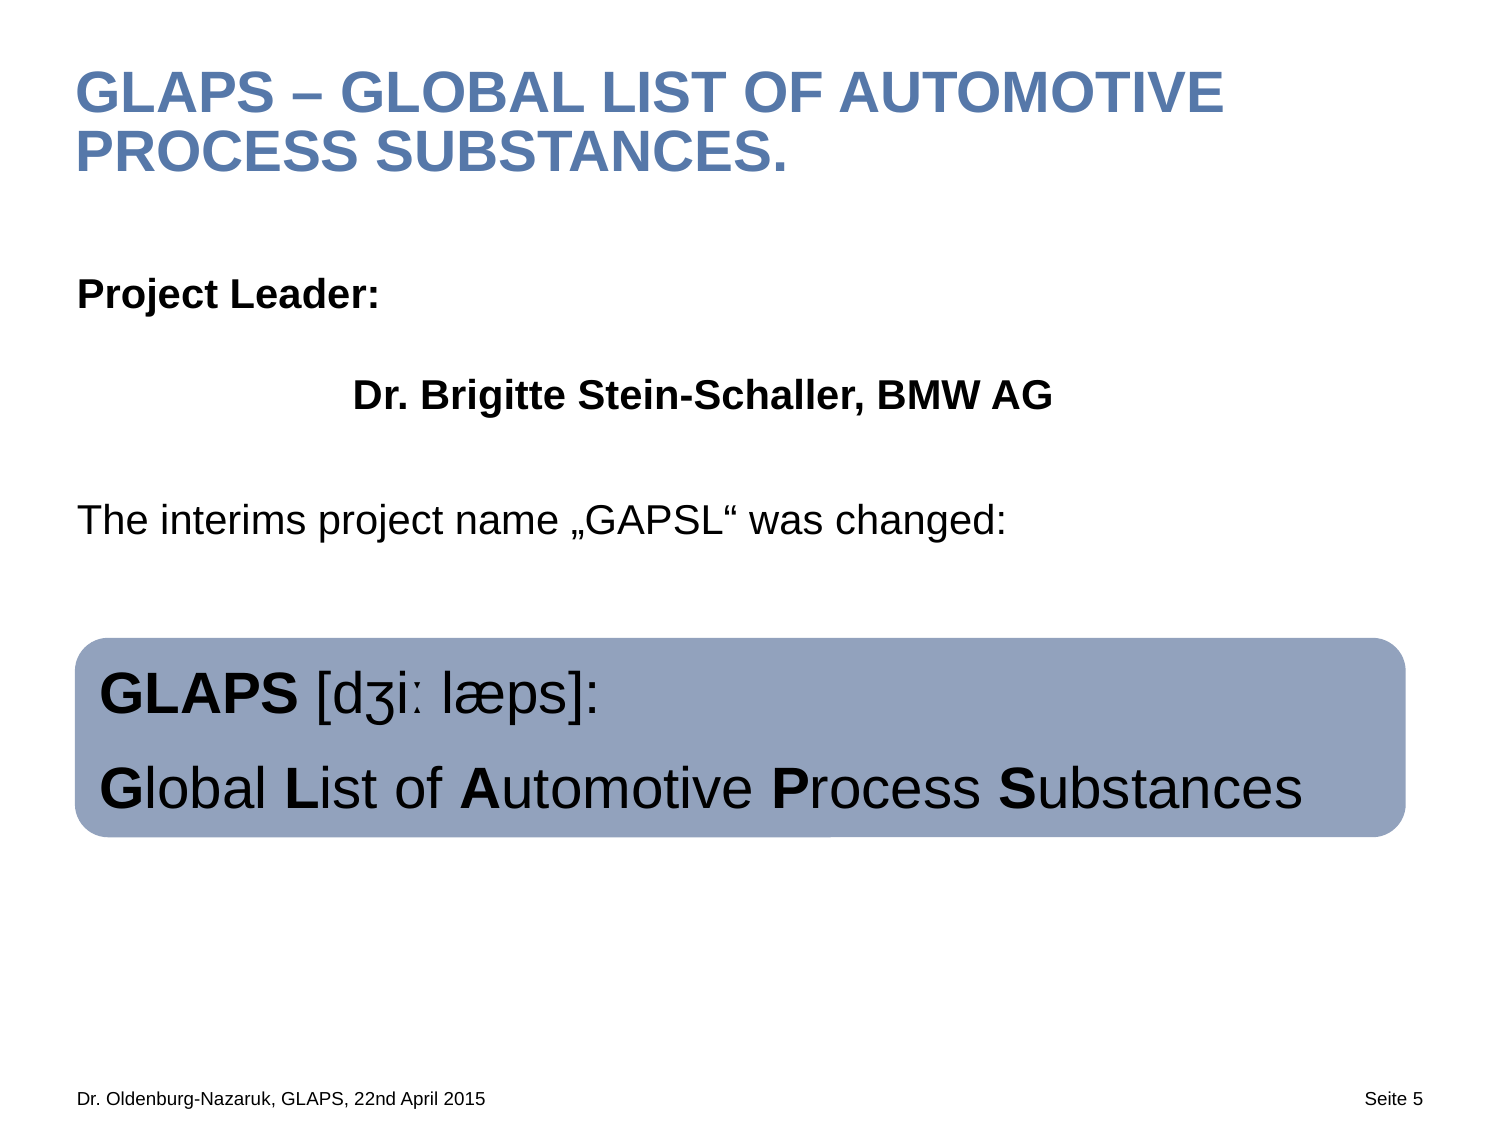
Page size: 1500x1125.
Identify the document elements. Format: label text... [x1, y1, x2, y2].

text_box Project Leader: Dr. Brigitte Stein-Schaller, BMW AG The interims project name „GAPSL“ was changed: [76, 267, 1424, 634]
list GLAPS – Global List of automotive process substances. [75, 66, 1424, 224]
slide_number Seite 5 [1074, 1071, 1424, 1125]
footer Dr. Oldenburg-Nazaruk, GLAPS, 22nd April 2015 [76, 1070, 552, 1125]
text_box GLAPS [dʒiː læps]: Global List of Automotive Process Substances [72, 635, 1408, 840]
